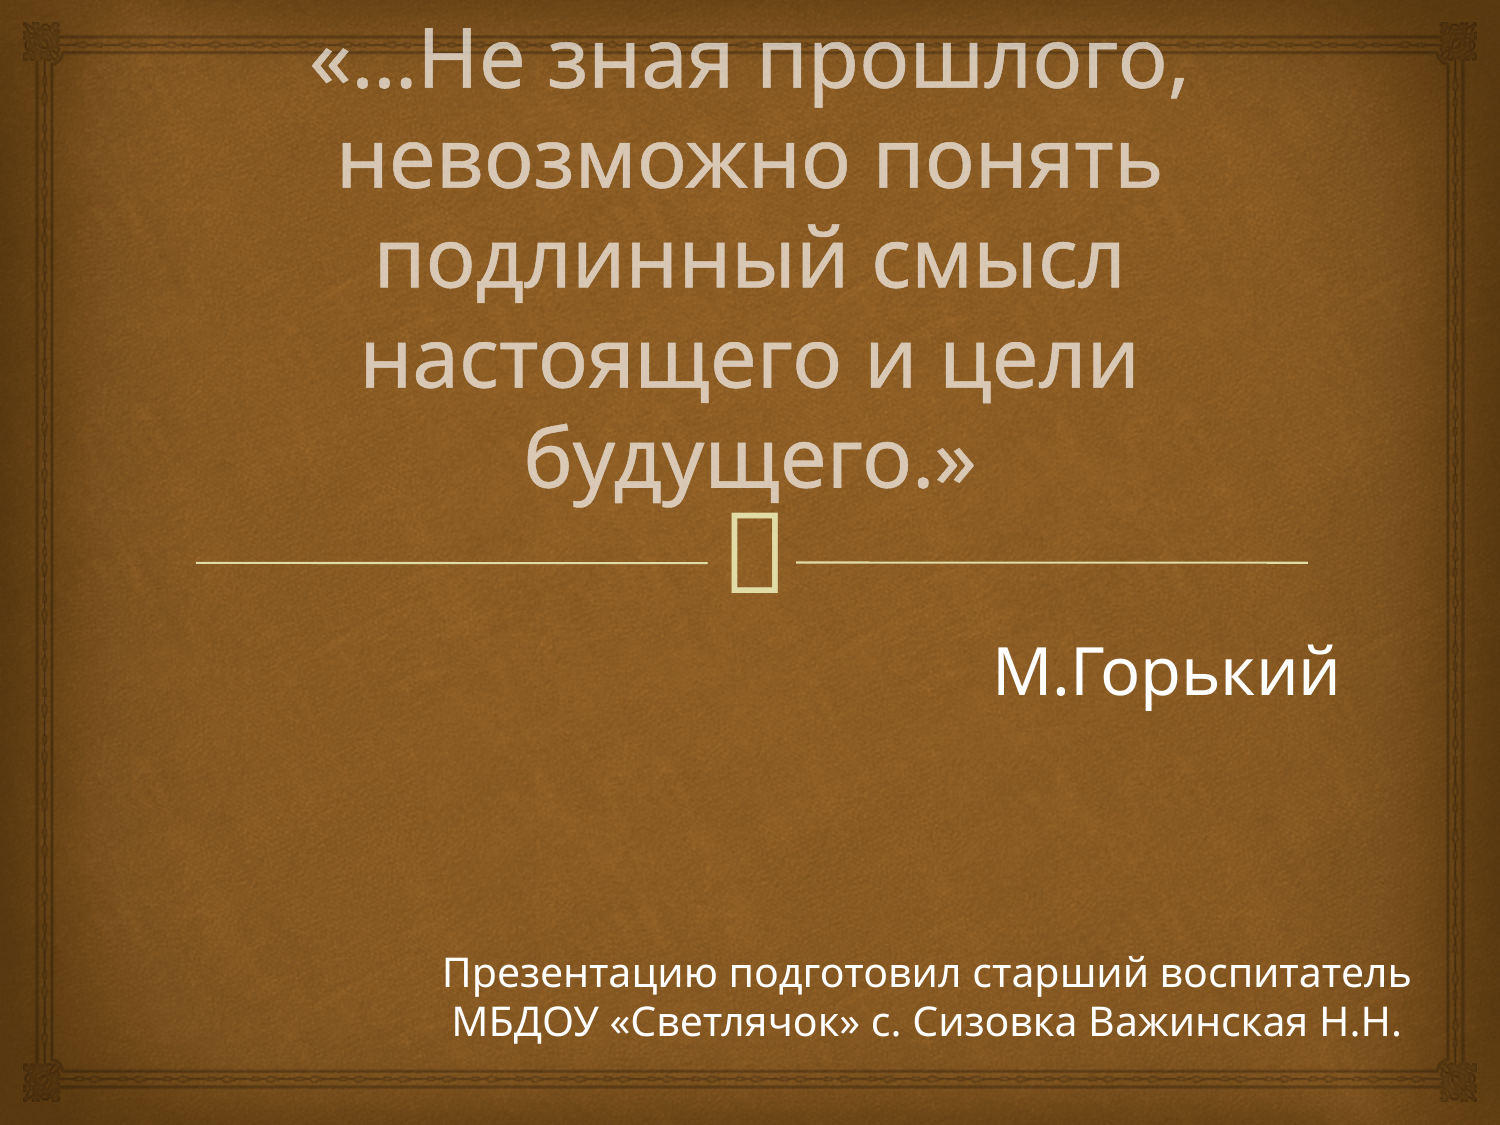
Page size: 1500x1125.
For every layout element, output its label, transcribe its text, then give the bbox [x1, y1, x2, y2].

title «…Не зная прошлого, невозможно понять подлинный смысл настоящего и цели будущего.» [194, 227, 1306, 512]
subtitle М.Горький Презентацию подготовил старший воспитатель МБДОУ «Светлячок» с. Сизовка Важинская Н.Н. [407, 621, 1447, 1059]
picture [0, 0, 1500, 1125]
